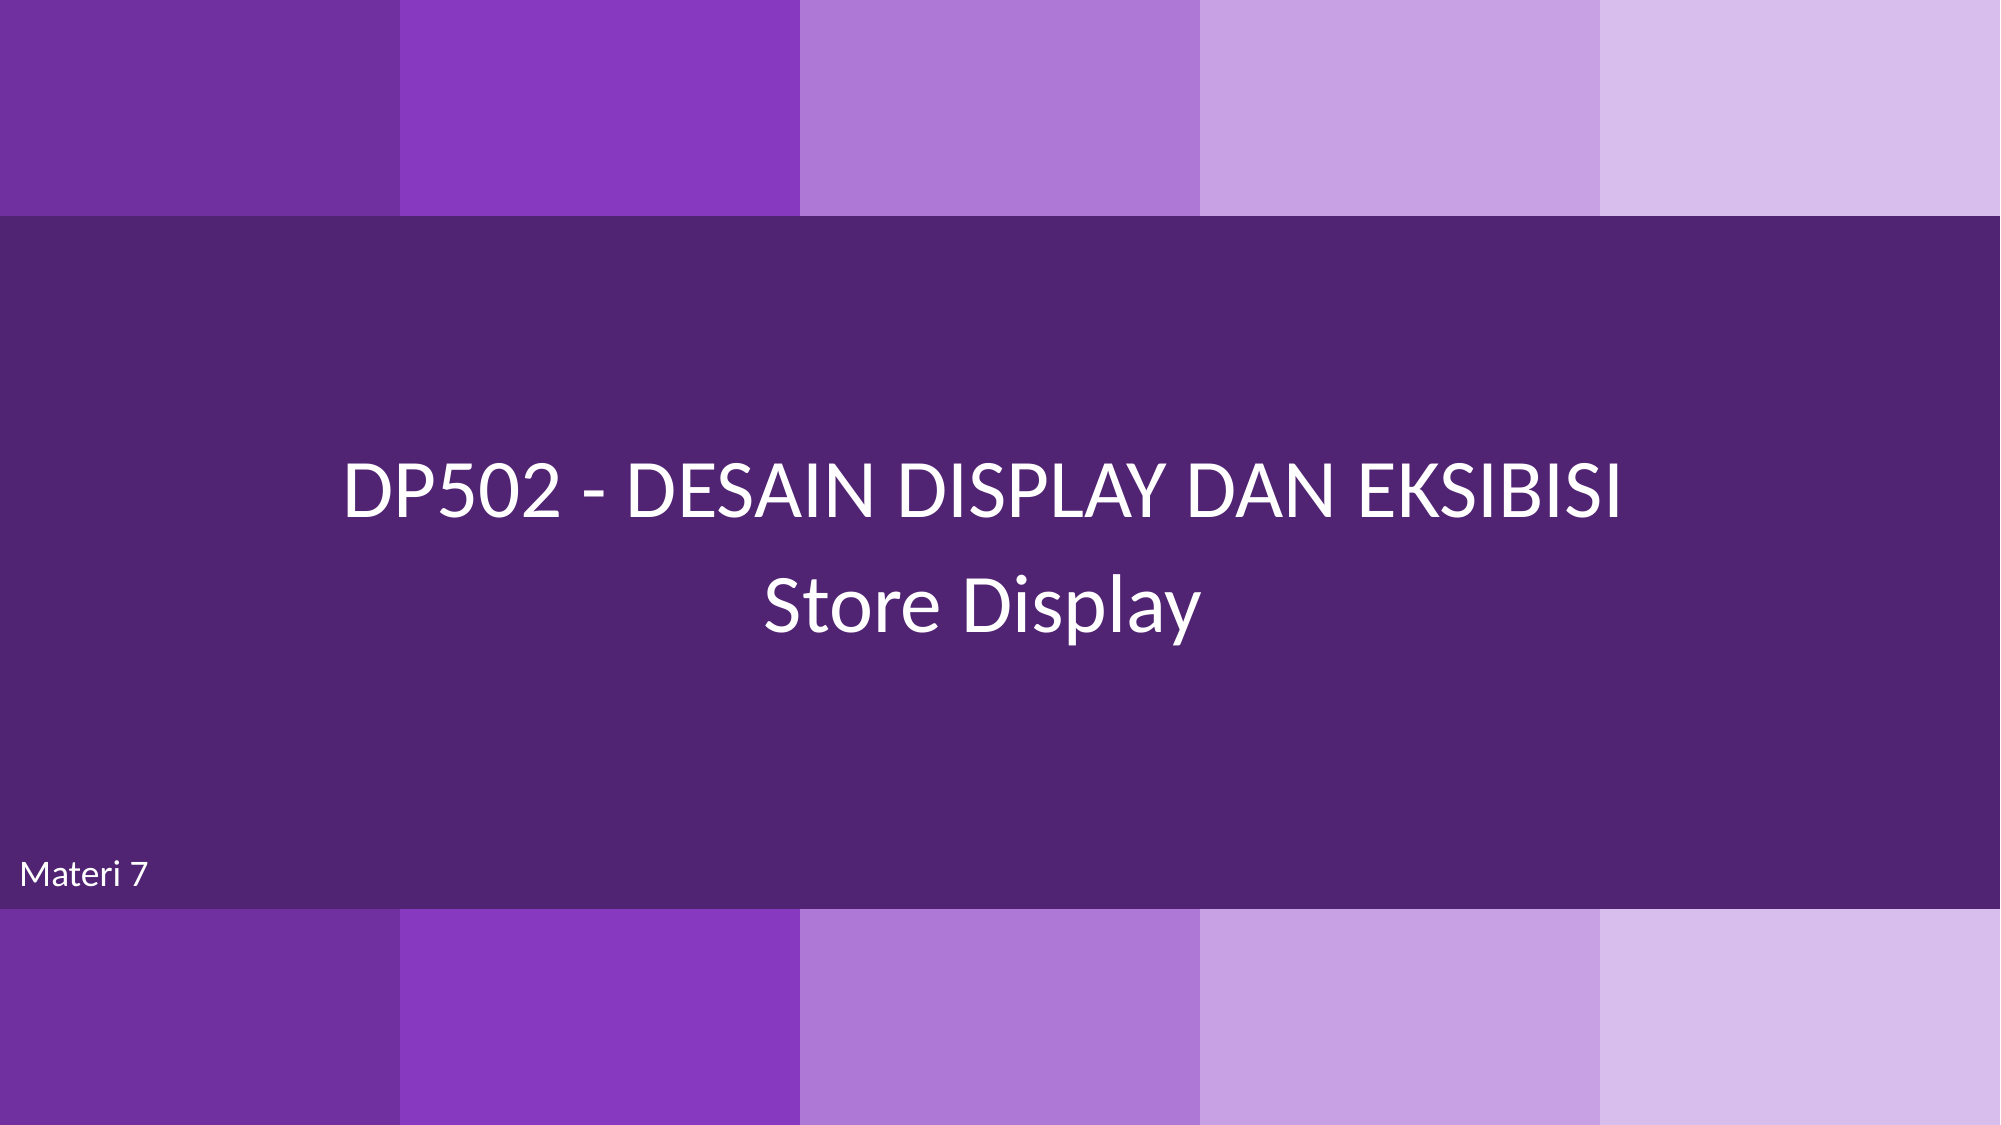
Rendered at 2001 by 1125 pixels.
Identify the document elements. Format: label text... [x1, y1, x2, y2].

table_header [1600, 909, 2000, 1125]
table_header [0, 0, 400, 216]
table_header [1600, 0, 2000, 216]
table_header [400, 0, 800, 216]
table_header [1200, 909, 1600, 1125]
table_header [400, 909, 800, 1125]
table_header [800, 909, 1200, 1125]
table_header [1200, 0, 1600, 216]
table_header [800, 0, 1200, 216]
text_box Materi 7 [4, 835, 164, 902]
table_header [0, 909, 400, 1125]
text_box DP502 - DESAIN DISPLAY DAN EKSIBISI Store Display [305, 411, 1662, 714]
